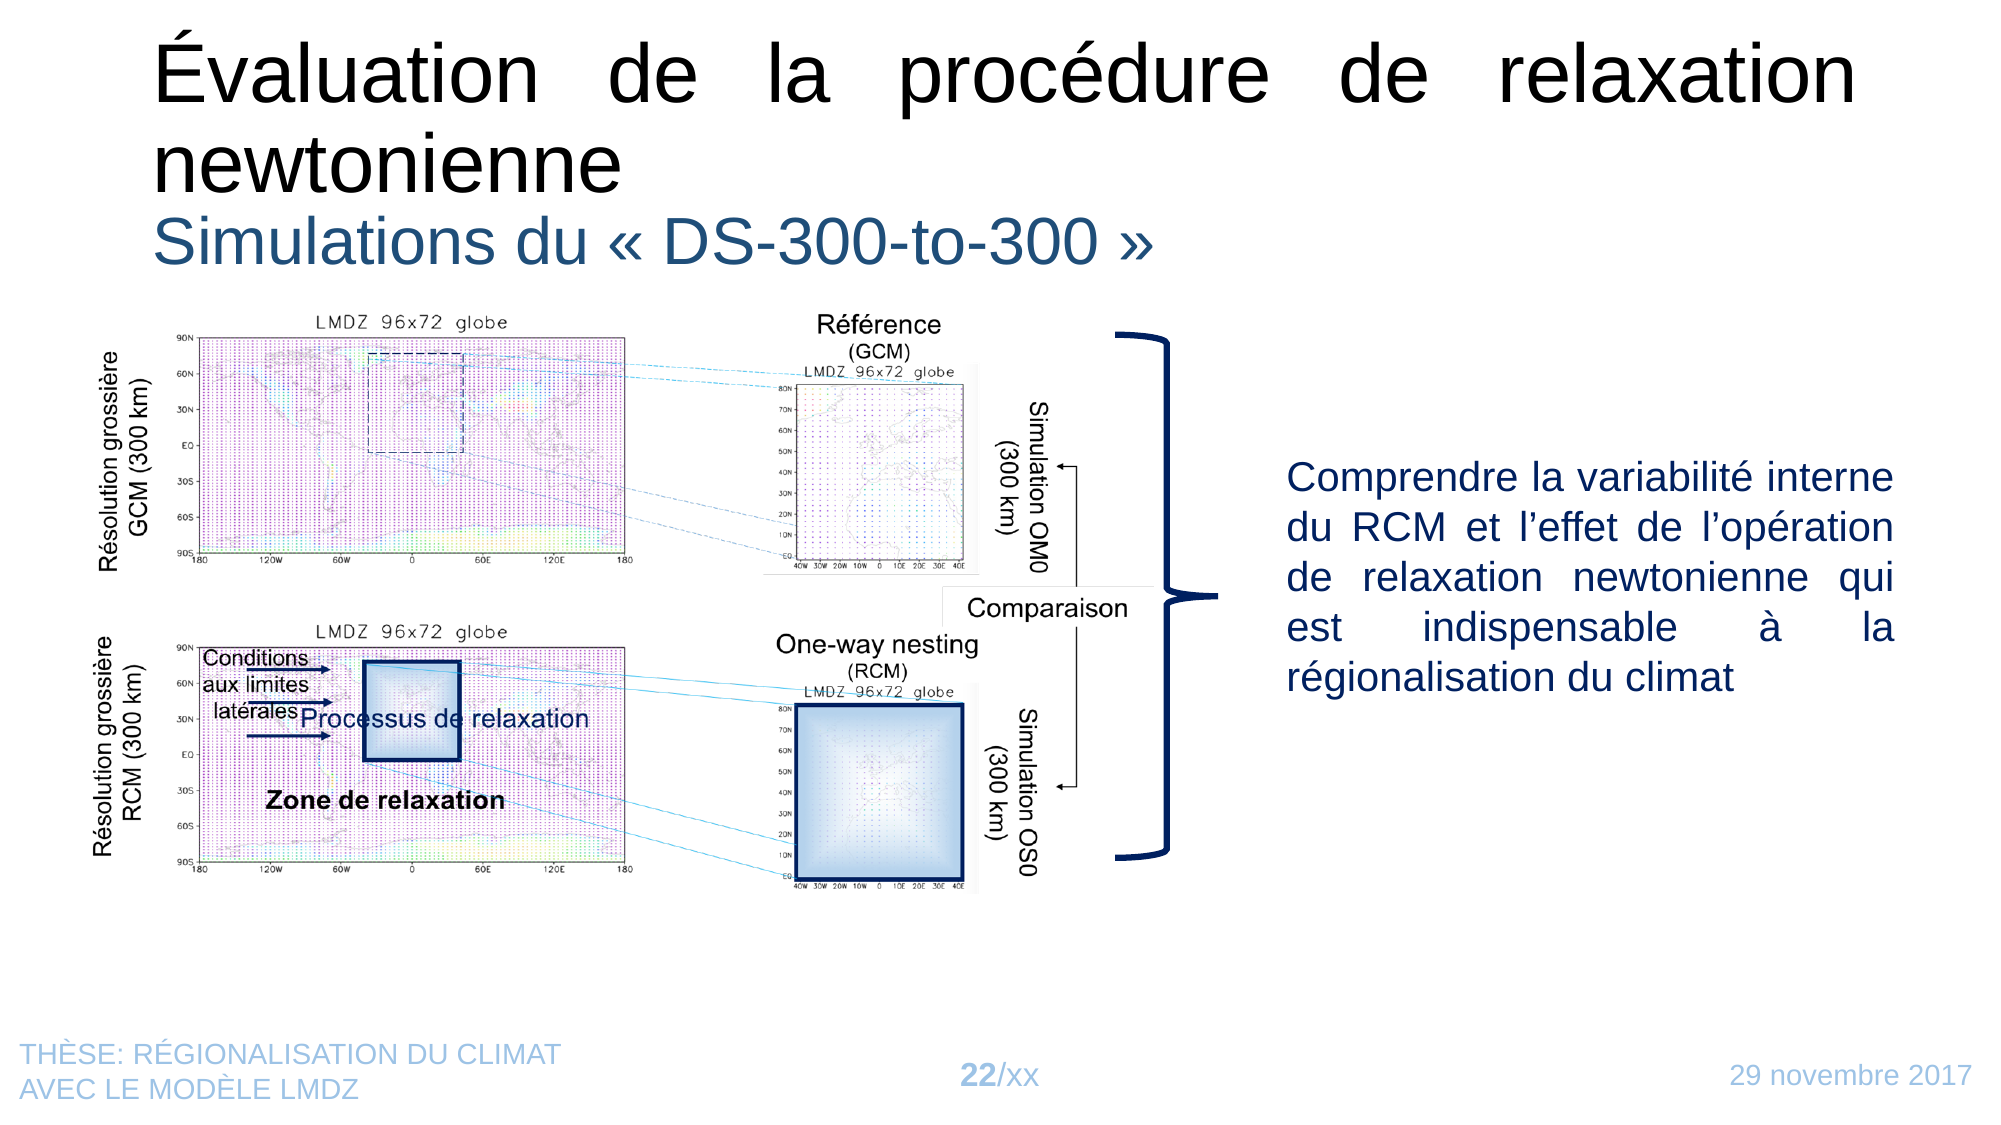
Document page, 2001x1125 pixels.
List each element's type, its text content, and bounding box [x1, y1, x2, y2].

title Évaluation de la procédure de relaxation newtonienne [137, 30, 1875, 211]
text_box 29 novembre 2017 [1546, 1043, 1997, 1104]
text_box Comprendre la variabilité interne du RCM et l’effet de l’opération de relaxation newtonienne qui est indispensable à la régionalisation du climat [1271, 441, 1910, 757]
text_box Simulations du « DS-300-to-300 » [137, 211, 1863, 291]
text_box Thèse: Régionalisation du climat avec le modèle LMDz [4, 1030, 587, 1112]
text_box [1154, 337, 1219, 856]
slide_number 22/xx [774, 1043, 1225, 1104]
picture [78, 299, 1154, 894]
